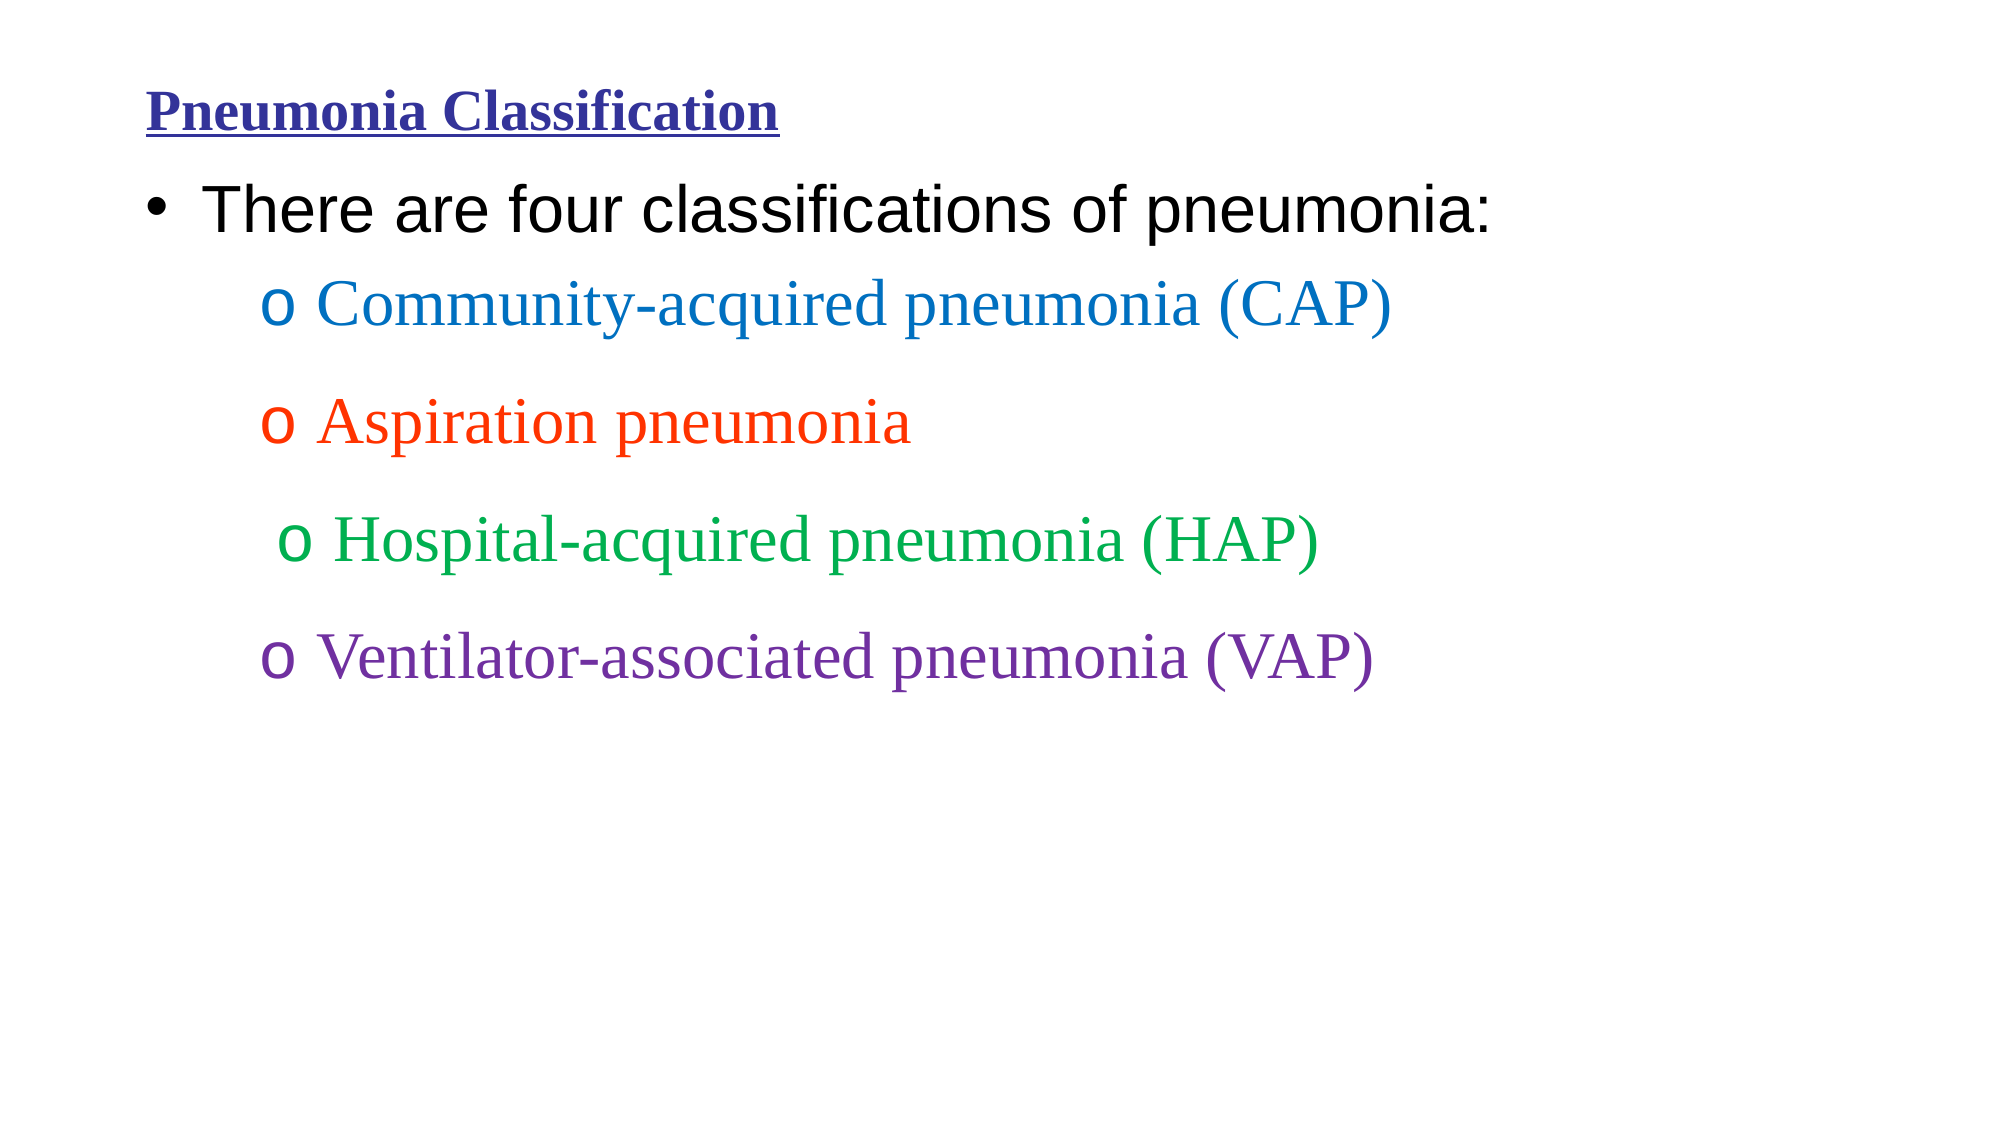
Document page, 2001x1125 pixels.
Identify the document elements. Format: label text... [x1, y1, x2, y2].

text_box Pneumonia Classification There are four classifications of pneumonia: o Community-acquired pneumonia (CAP) o Aspiration pneumonia o Hospital-acquired pneumonia (HAP) o Ventilator-associated pneumonia (VAP) [130, 60, 1862, 700]
